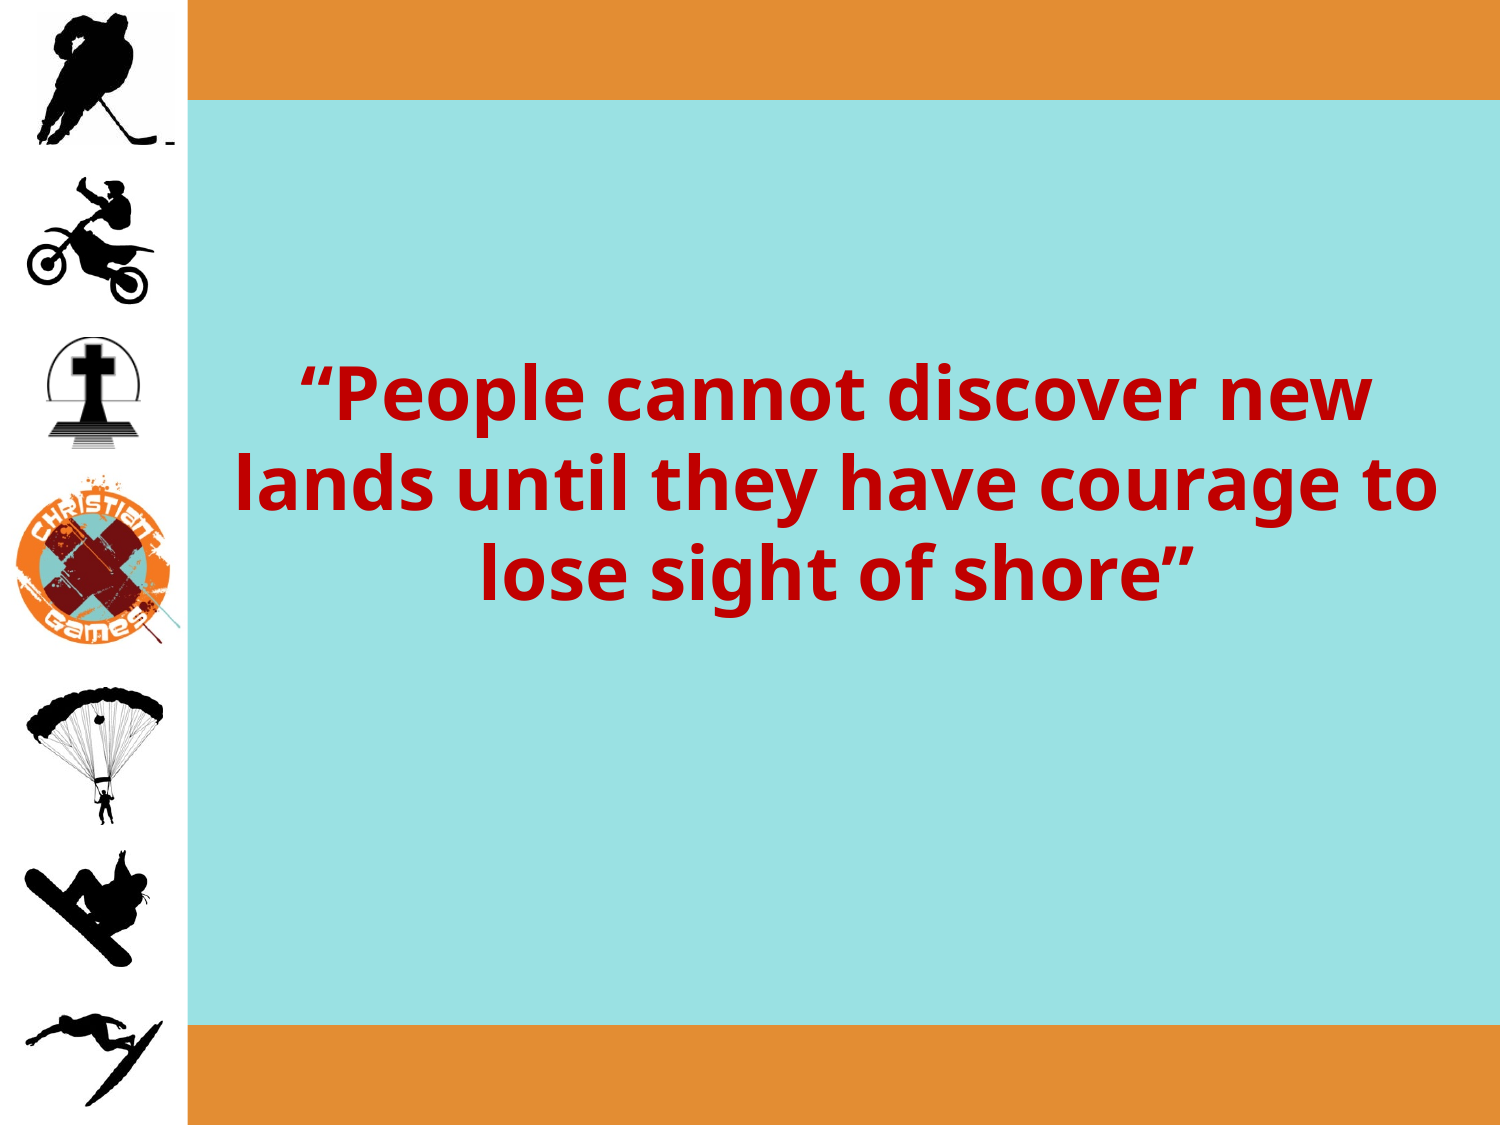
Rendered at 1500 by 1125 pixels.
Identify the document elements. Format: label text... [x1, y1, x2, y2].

picture [37, 12, 175, 145]
picture [37, 337, 150, 450]
picture [24, 850, 150, 967]
picture [0, 462, 187, 663]
picture [26, 687, 163, 825]
picture [24, 1012, 163, 1107]
picture [24, 174, 159, 308]
title “People cannot discover new lands until they have courage to lose sight of shore” [200, 337, 1475, 700]
